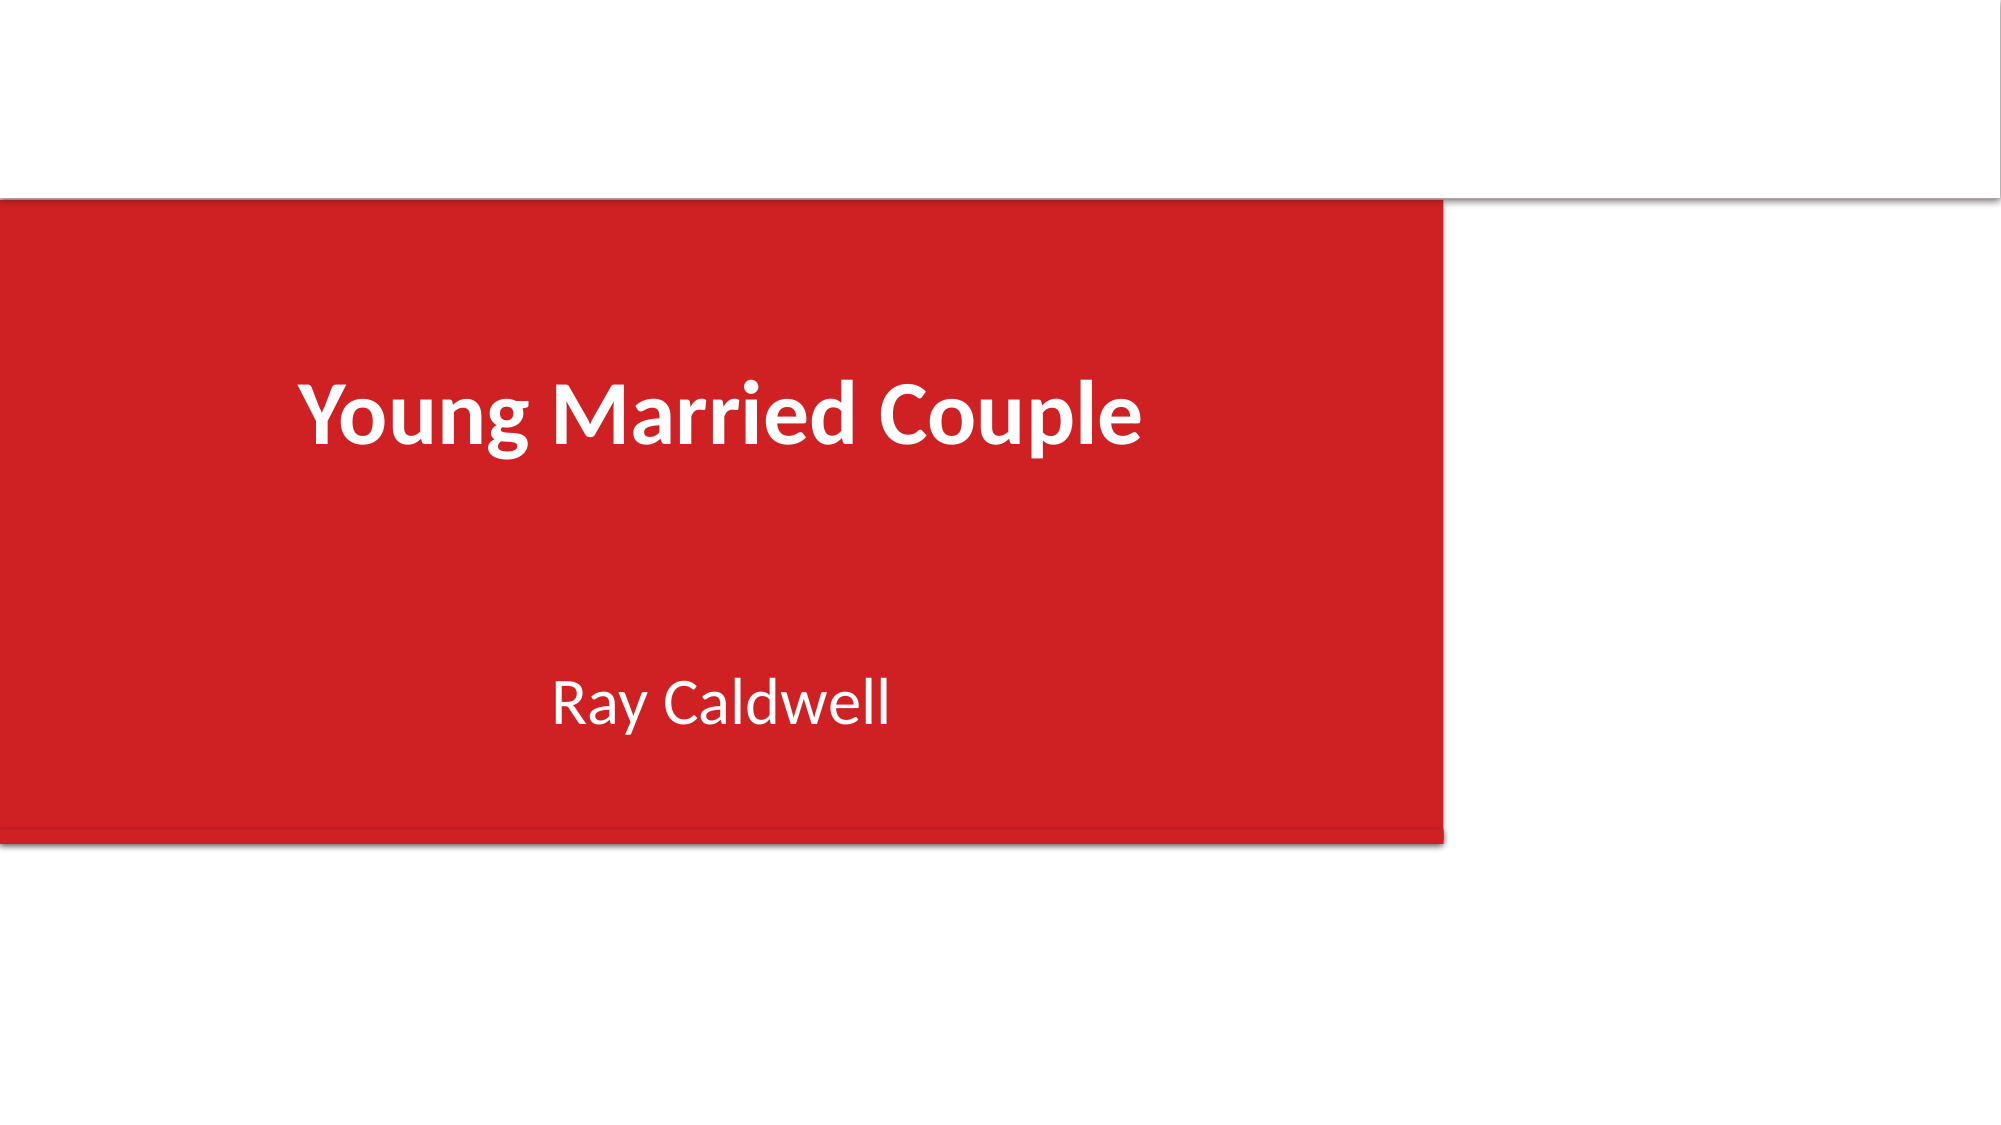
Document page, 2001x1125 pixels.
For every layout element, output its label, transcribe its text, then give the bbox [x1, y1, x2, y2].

subtitle Ray Caldwell [150, 606, 1294, 789]
title Young Married Couple [150, 307, 1294, 508]
